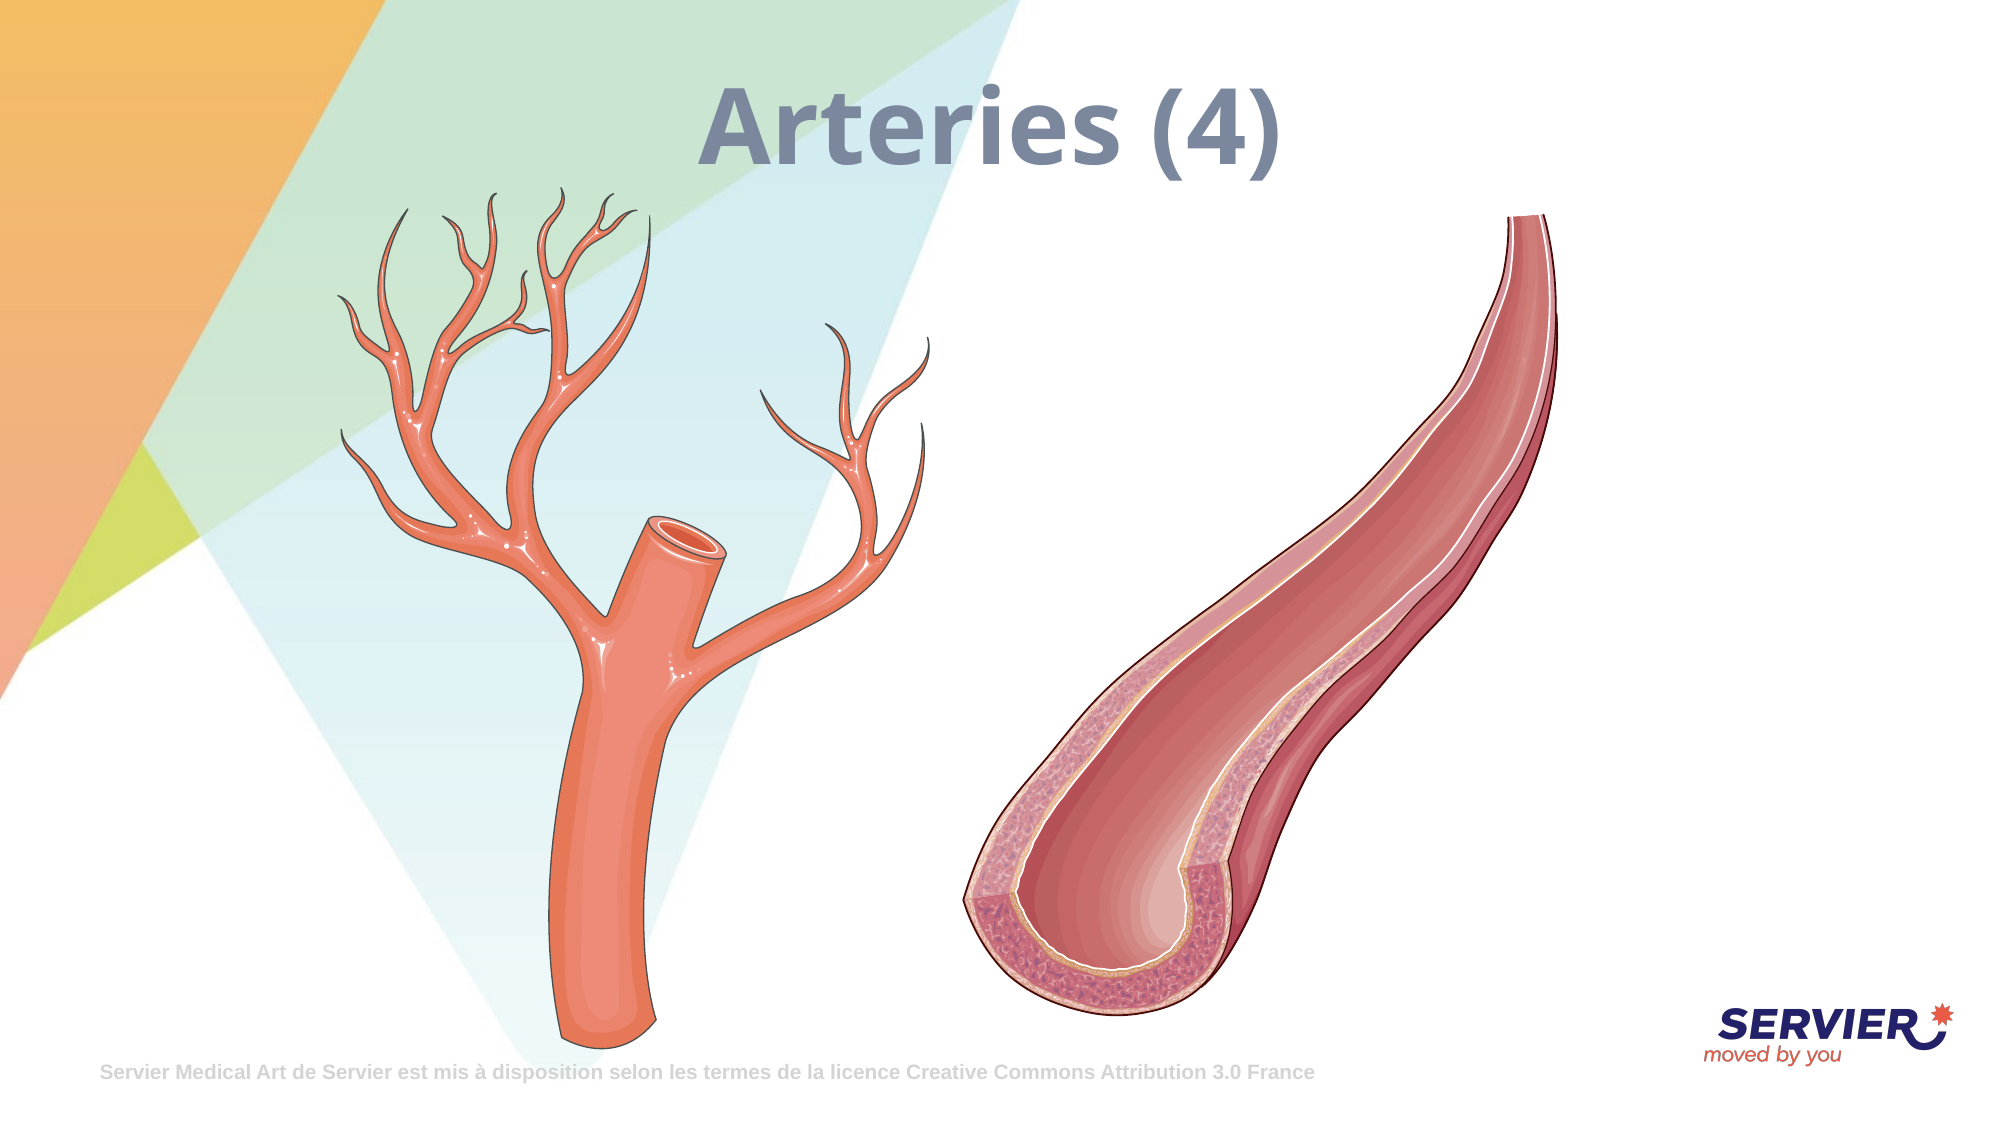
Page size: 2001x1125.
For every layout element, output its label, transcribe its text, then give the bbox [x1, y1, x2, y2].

picture [0, 0, 2001, 1125]
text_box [962, 214, 1582, 1018]
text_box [337, 187, 940, 1073]
title Arteries (4) [54, 12, 1926, 232]
